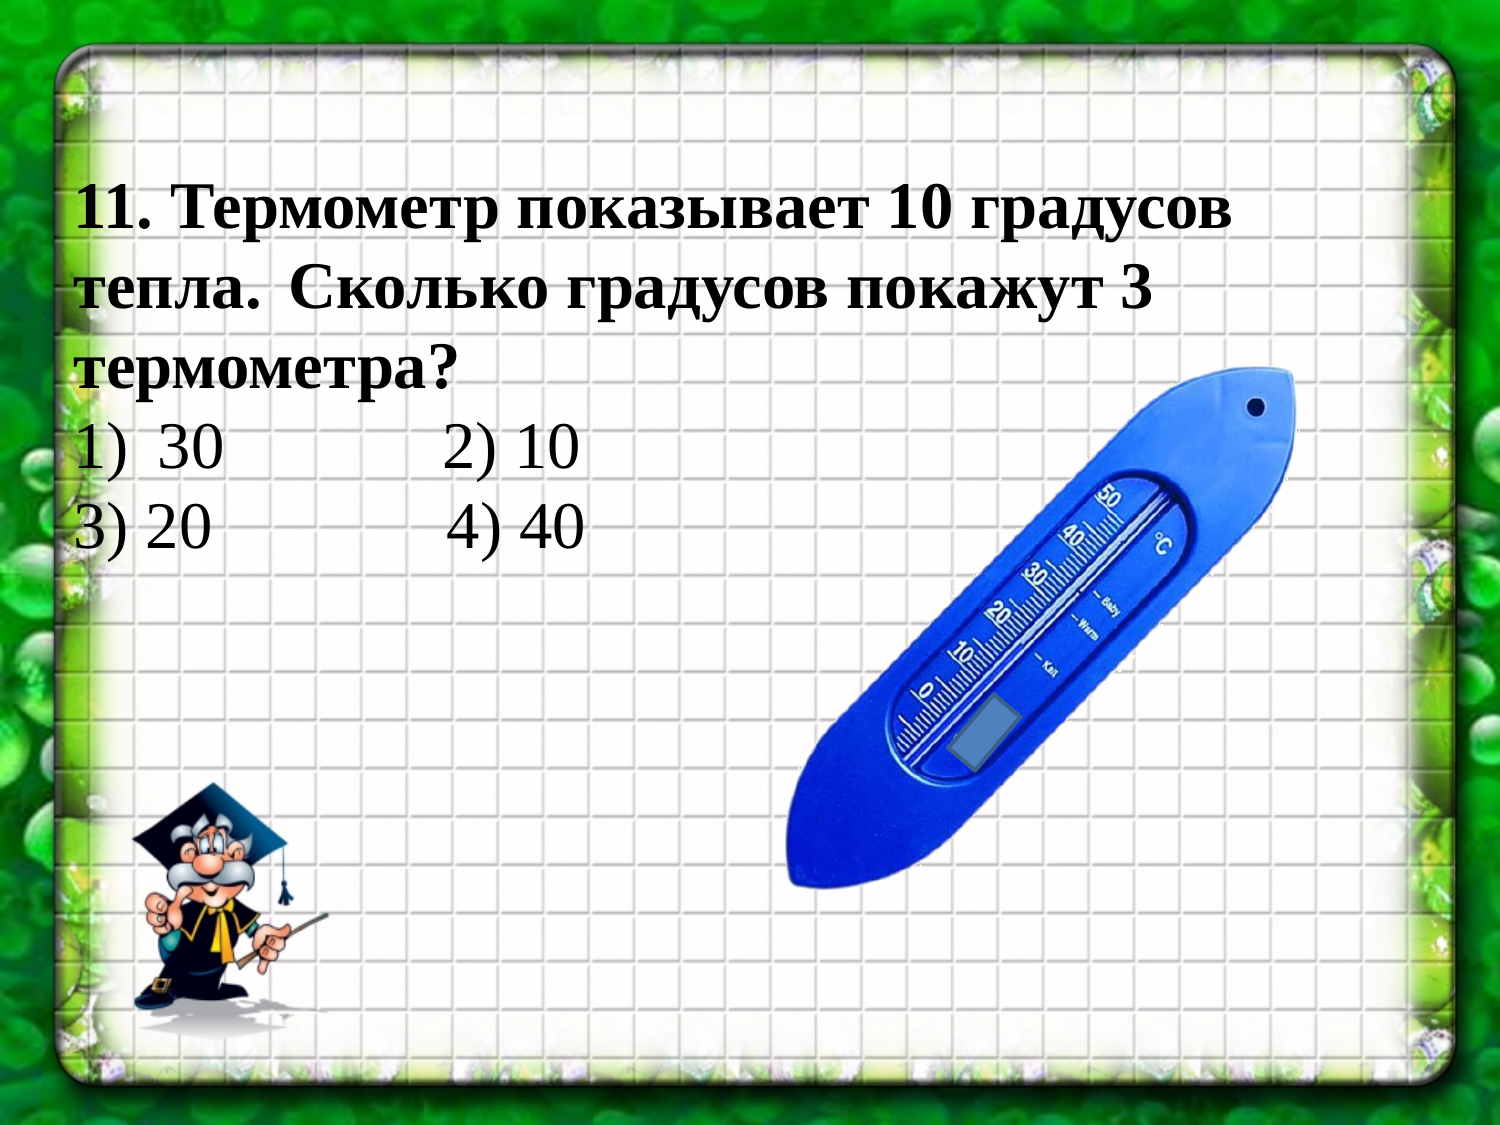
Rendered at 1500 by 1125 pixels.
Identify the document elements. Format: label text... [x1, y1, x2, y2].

text_box 11. Термометр показывает 10 градусов тепла. Сколько градусов покажут 3 термометра? 30 2) 10 3) 20 4) 40 [58, 154, 1442, 570]
picture [0, 0, 1500, 1125]
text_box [702, 304, 1335, 943]
